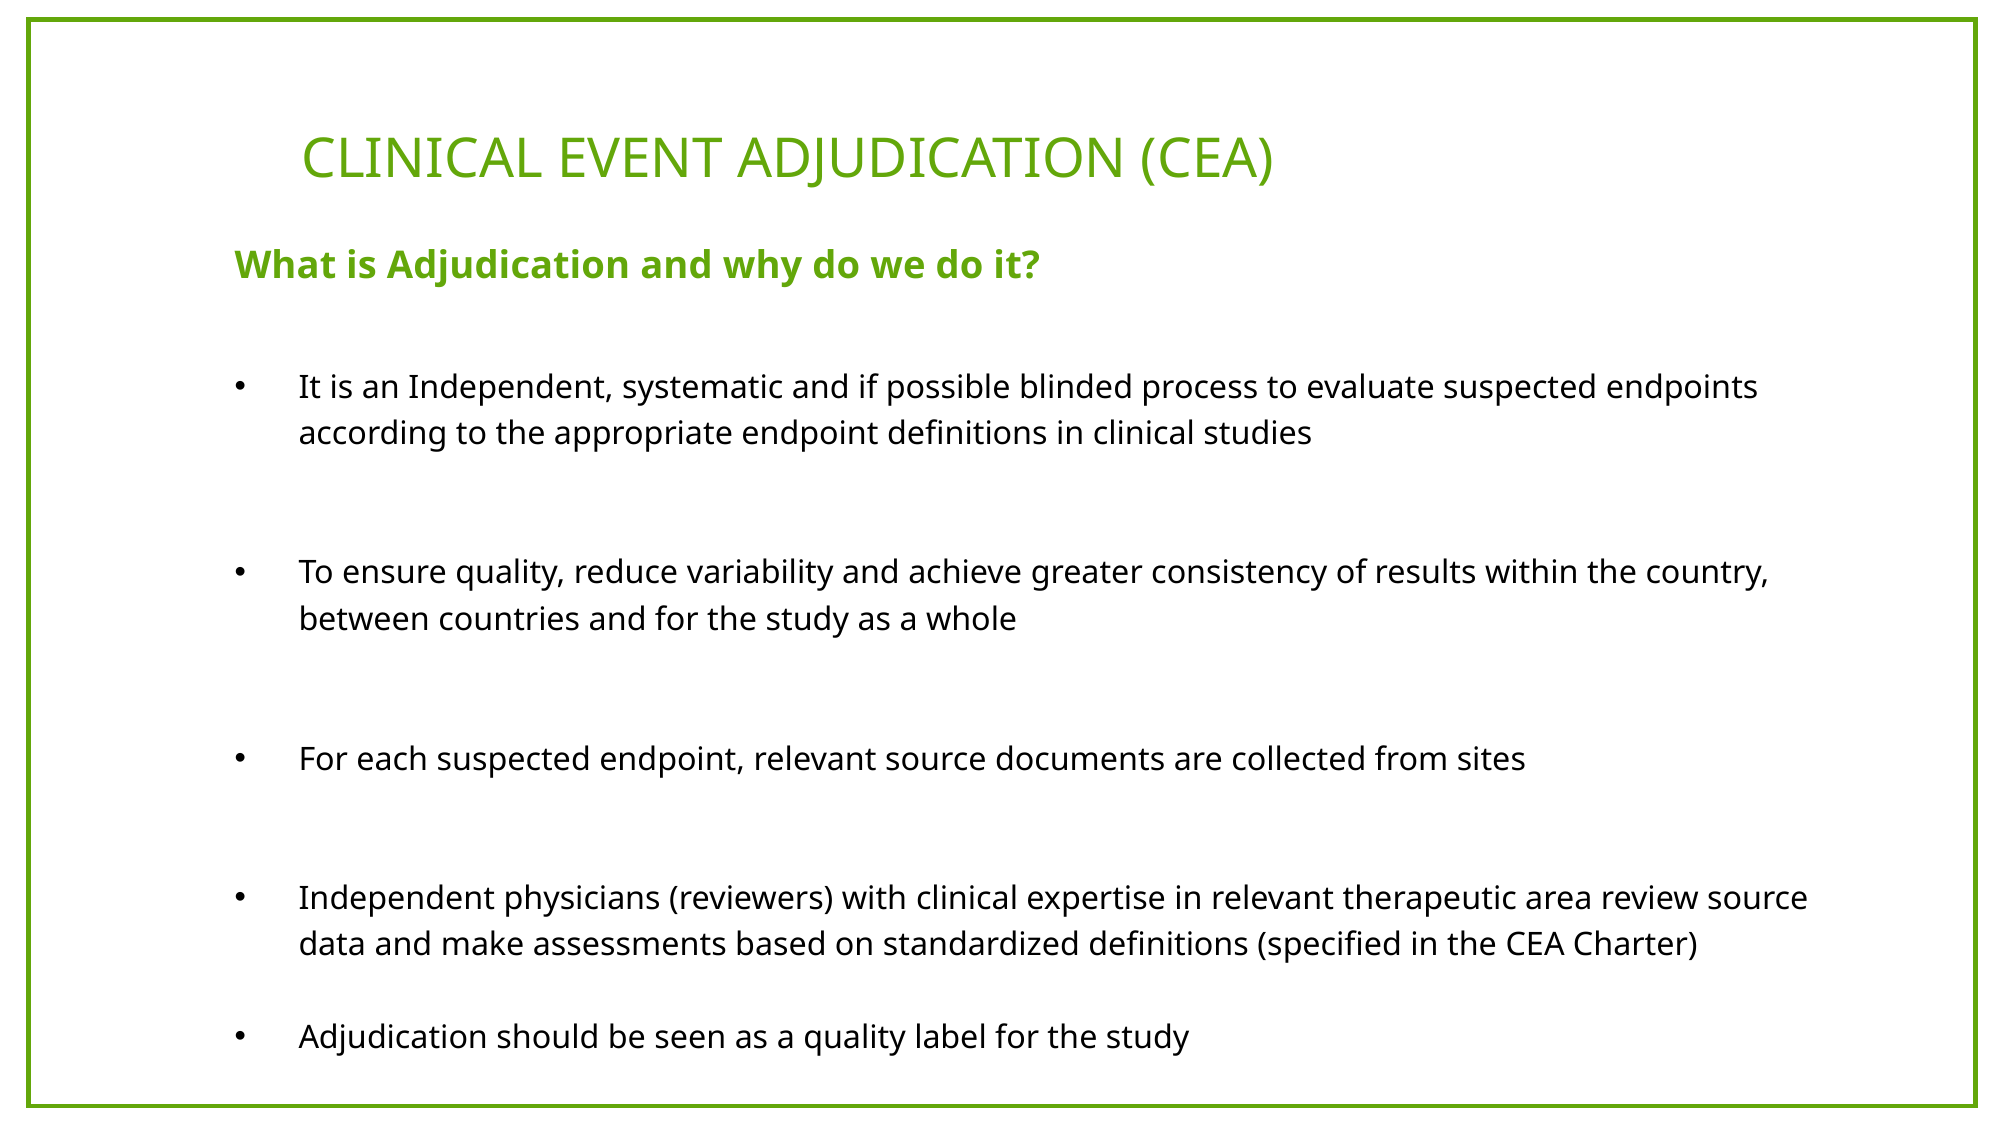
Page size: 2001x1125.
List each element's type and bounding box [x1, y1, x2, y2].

text_box [28, 18, 1977, 1107]
